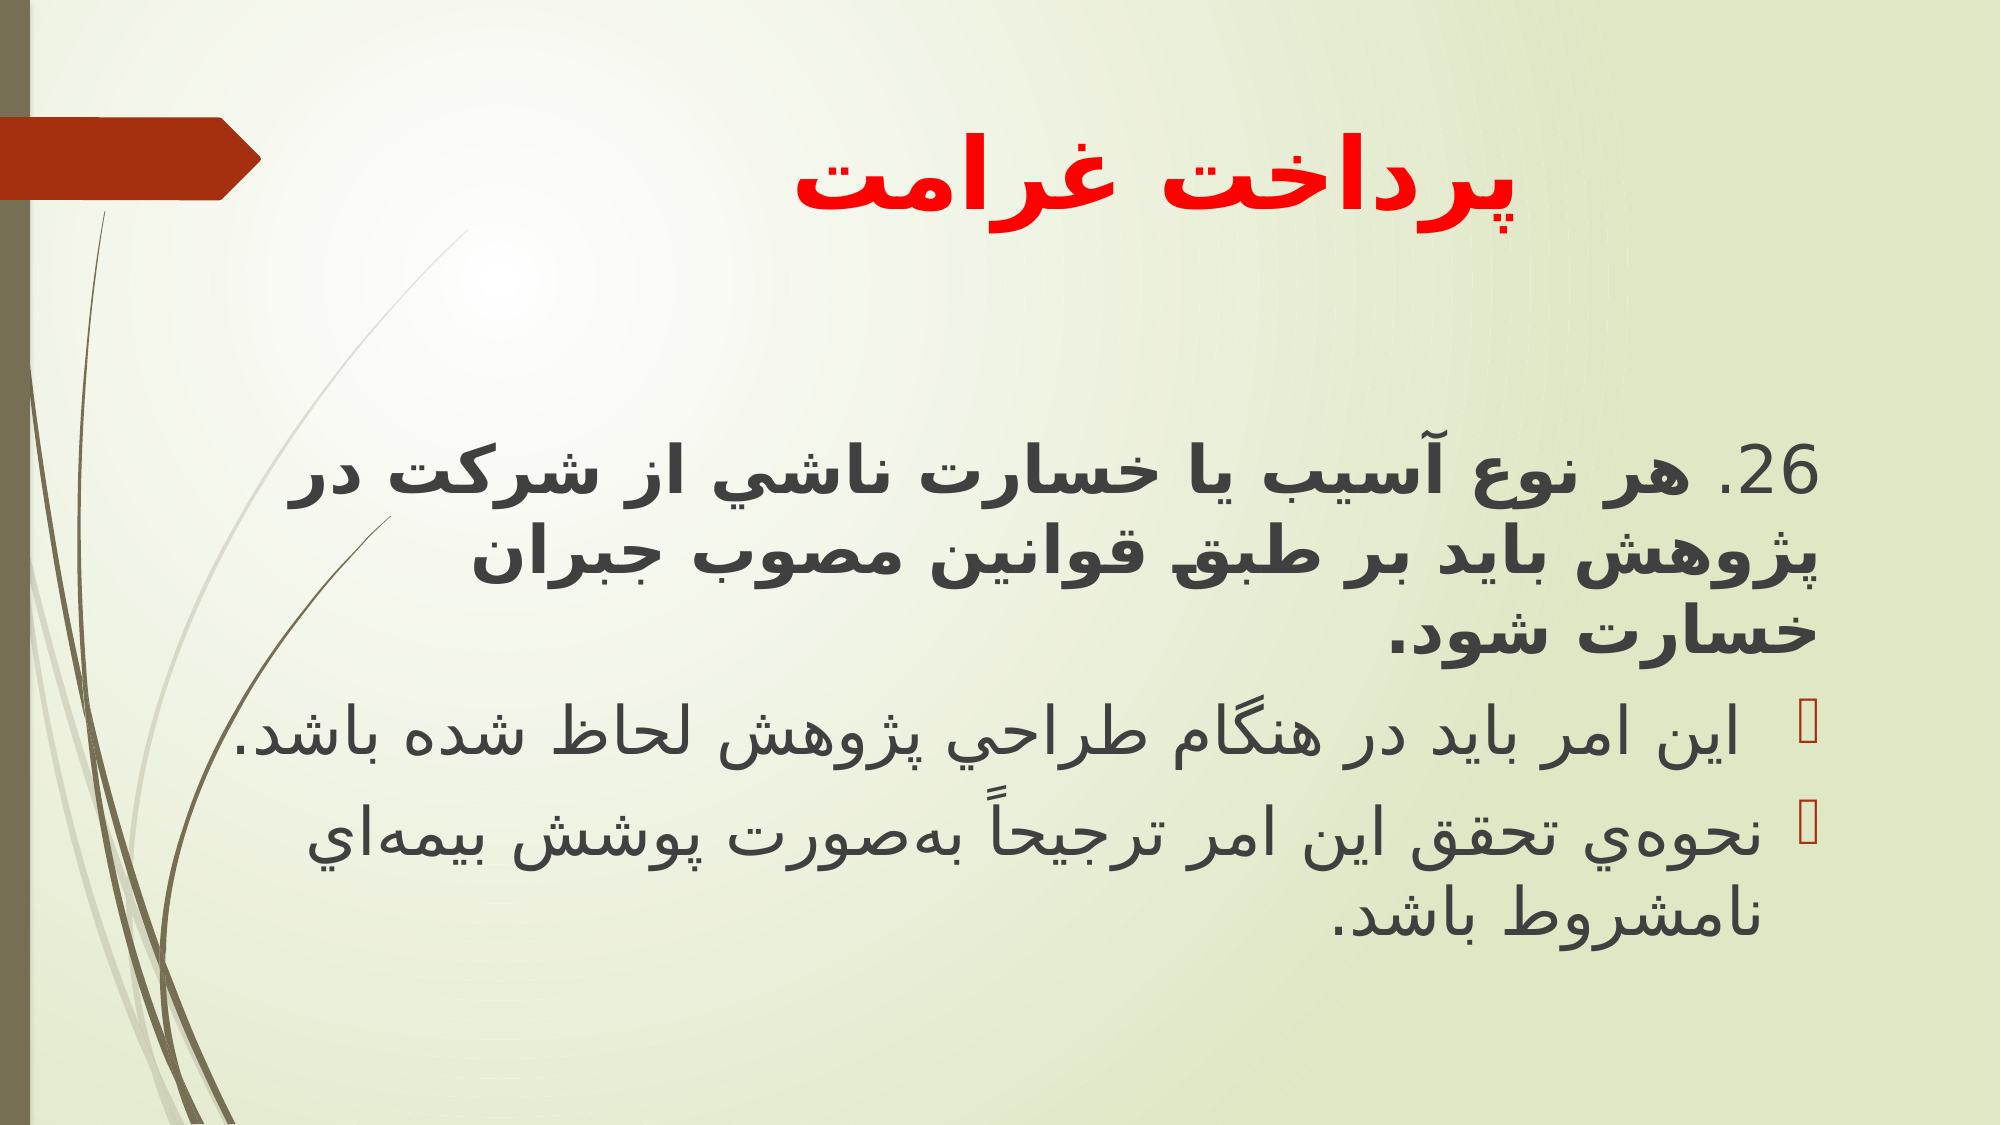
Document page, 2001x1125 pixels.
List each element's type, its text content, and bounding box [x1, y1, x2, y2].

list 26. هر نوع آسيب يا خسارت ناشي از شركت در پژوهش بايد بر طبق قوانين مصوب جبران خسارت شود. اين امر بايد در هنگام طراحي پژوهش لحاظ شده باشد. نحوه‌ي تحقق اين امر ترجيحاً به‌صورت پوشش بيمه‌اي نامشروط باشد. [212, 419, 1837, 964]
title پرداخت غرامت [425, 102, 1888, 313]
